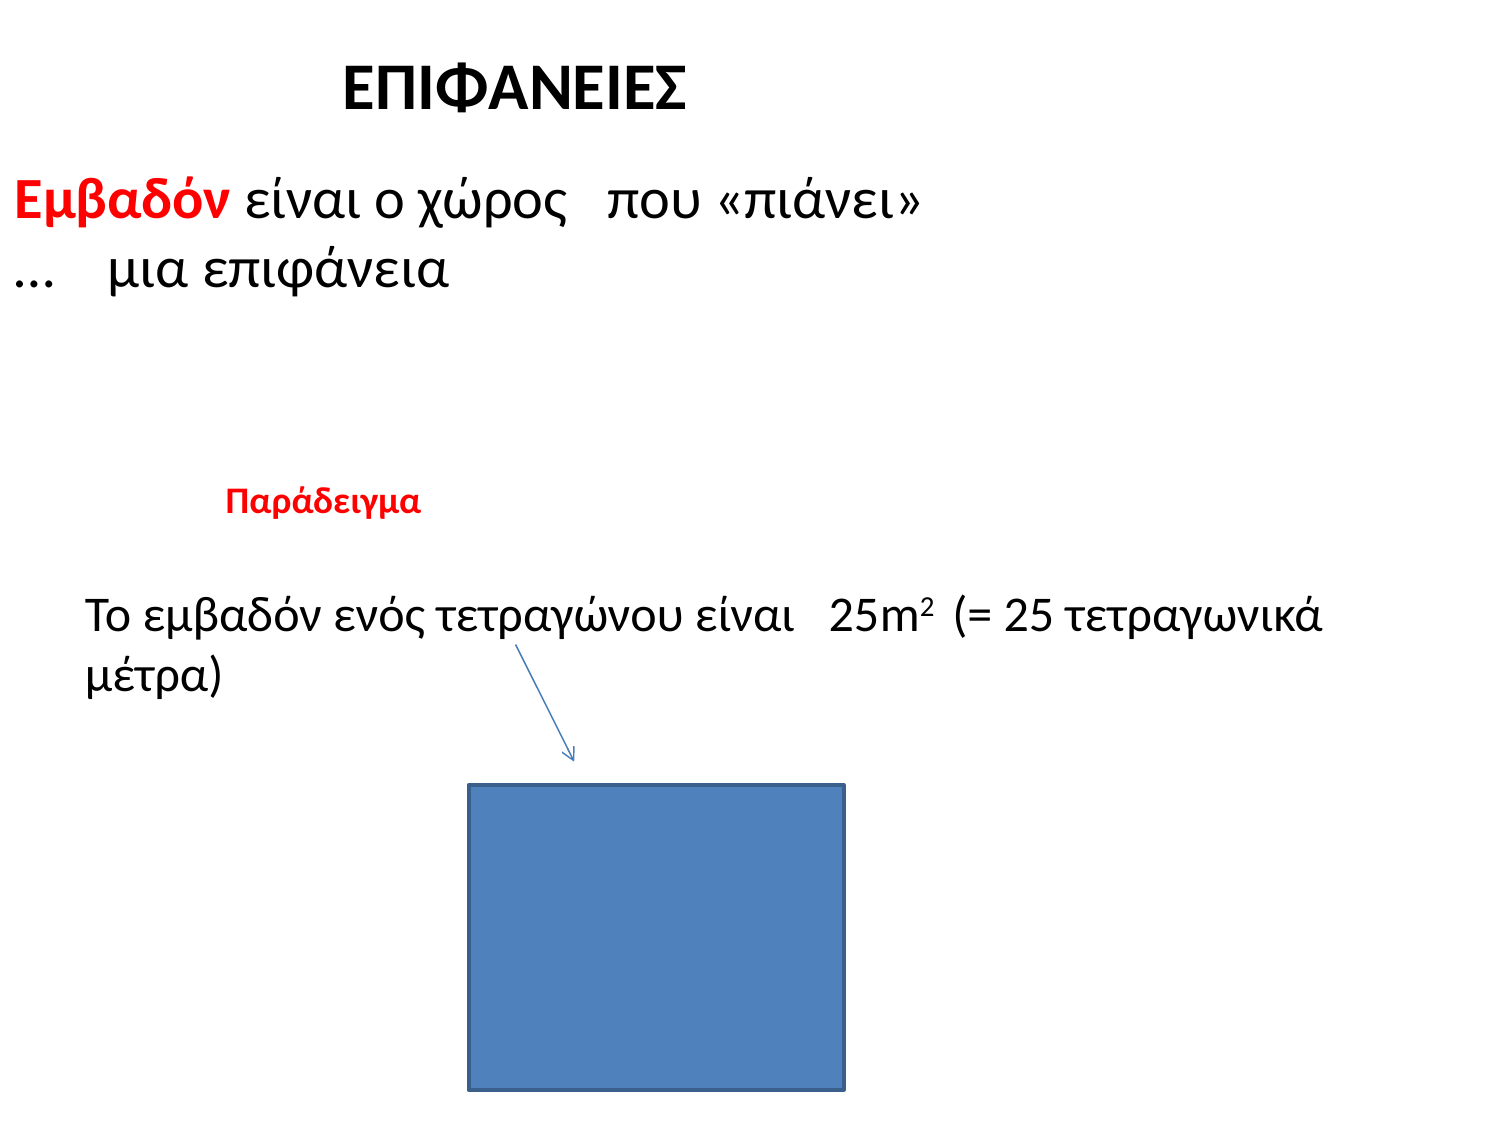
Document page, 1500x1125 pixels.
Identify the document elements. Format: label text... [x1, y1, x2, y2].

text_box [485, 673, 604, 733]
text_box ΕΠΙΦΑΝΕΙΕΣ [328, 35, 856, 130]
text_box Εμβαδόν είναι ο χώρος που «πιάνει» … μια επιφάνεια [0, 152, 961, 307]
text_box [467, 783, 846, 1092]
text_box Παράδειγμα [210, 468, 633, 529]
text_box Το εμβαδόν ενός τετραγώνου είναι 25m2 (= 25 τετραγωνικά μέτρα) [70, 574, 1465, 709]
